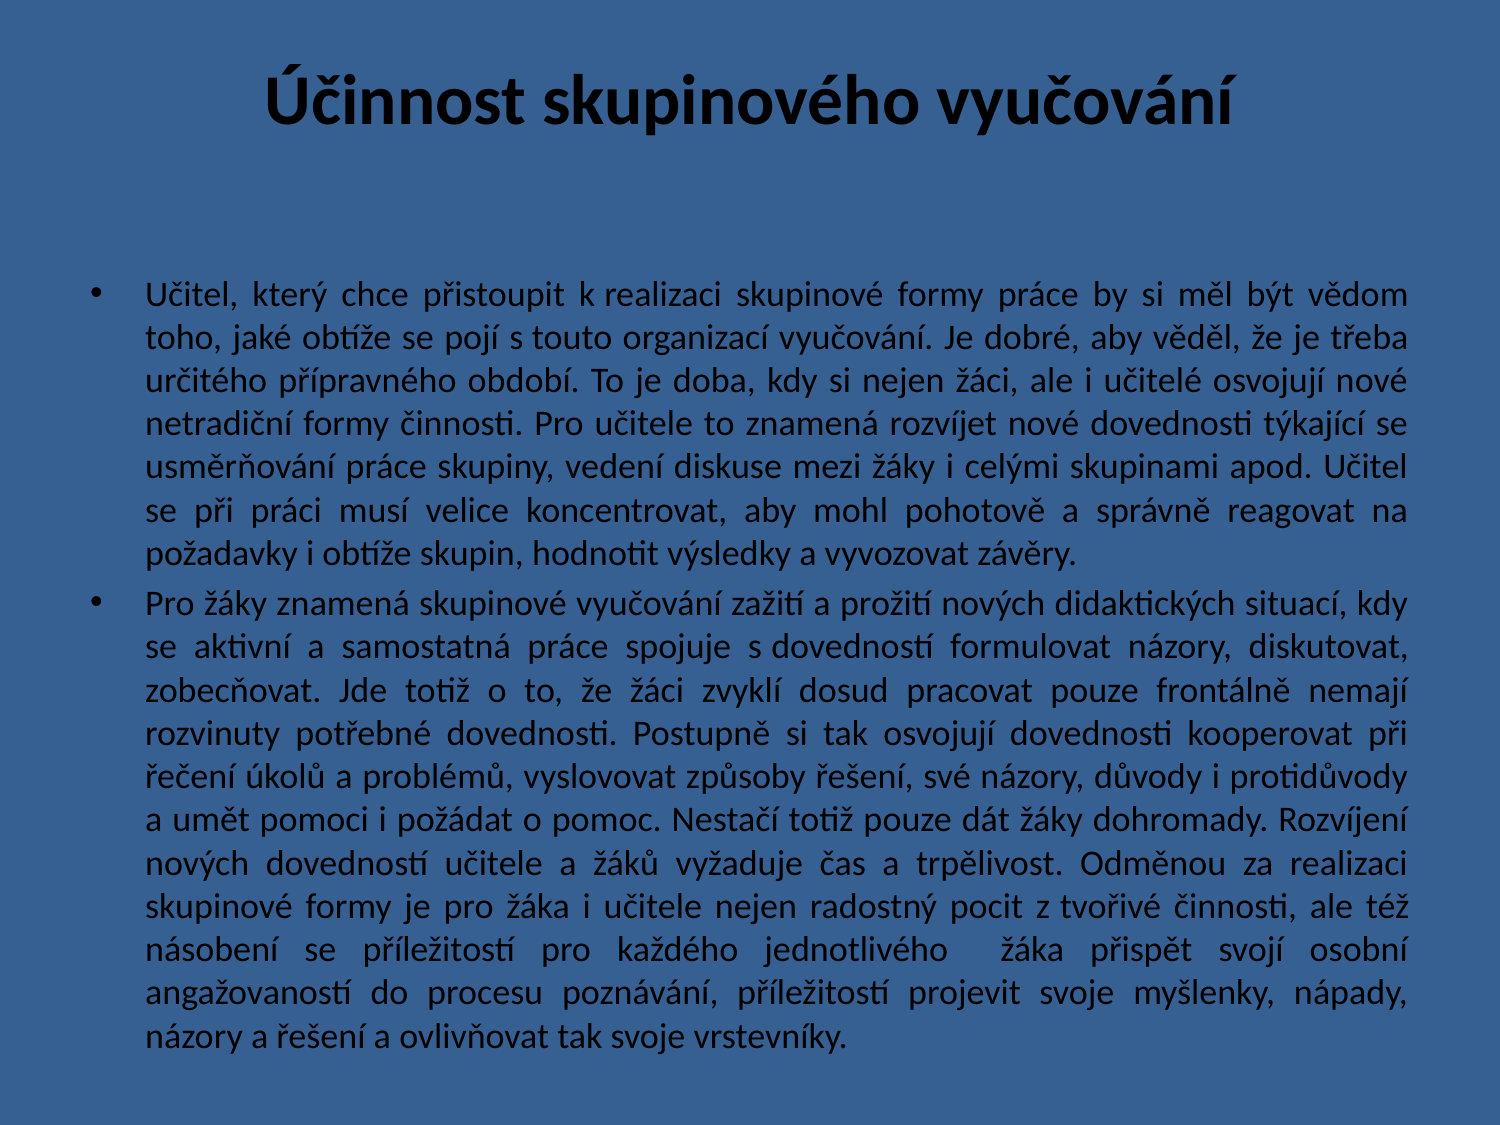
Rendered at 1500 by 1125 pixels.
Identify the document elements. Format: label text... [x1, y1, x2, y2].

title Účinnost skupinového vyučování [75, 45, 1425, 233]
list Učitel, který chce přistoupit k realizaci skupinové formy práce by si měl být vědom toho, jaké obtíže se pojí s touto organizací vyučování. Je dobré, aby věděl, že je třeba určitého přípravného období. To je doba, kdy si nejen žáci, ale i učitelé osvojují nové netradiční formy činnosti. Pro učitele to znamená rozvíjet nové dovednosti týkající se usměrňování práce skupiny, vedení diskuse mezi žáky i celými skupinami apod. Učitel se při práci musí velice koncentrovat, aby mohl pohotově a správně reagovat na požadavky i obtíže skupin, hodnotit výsledky a vyvozovat závěry. Pro žáky znamená skupinové vyučování zažití a prožití nových didaktických situací, kdy se aktivní a samostatná práce spojuje s dovedností formulovat názory, diskutovat, zobecňovat. Jde totiž o to, že žáci zvyklí dosud pracovat pouze frontálně nemají rozvinuty potřebné dovednosti. Postupně si tak osvojují dovednosti kooperovat při řečení úkolů a problémů, vyslovovat způsoby řešení, své názory, důvody i protidůvody a umět pomoci i požádat o pomoc. Nestačí totiž pouze dát žáky dohromady. Rozvíjení nových dovedností učitele a žáků vyžaduje čas a trpělivost. Odměnou za realizaci skupinové formy je pro žáka i učitele nejen radostný pocit z tvořivé činnosti, ale též násobení se příležitostí pro každého jednotlivého žáka přispět svojí osobní angažovaností do procesu poznávání, příležitostí projevit svoje myšlenky, nápady, názory a řešení a ovlivňovat tak svoje vrstevníky. [75, 262, 1425, 1125]
